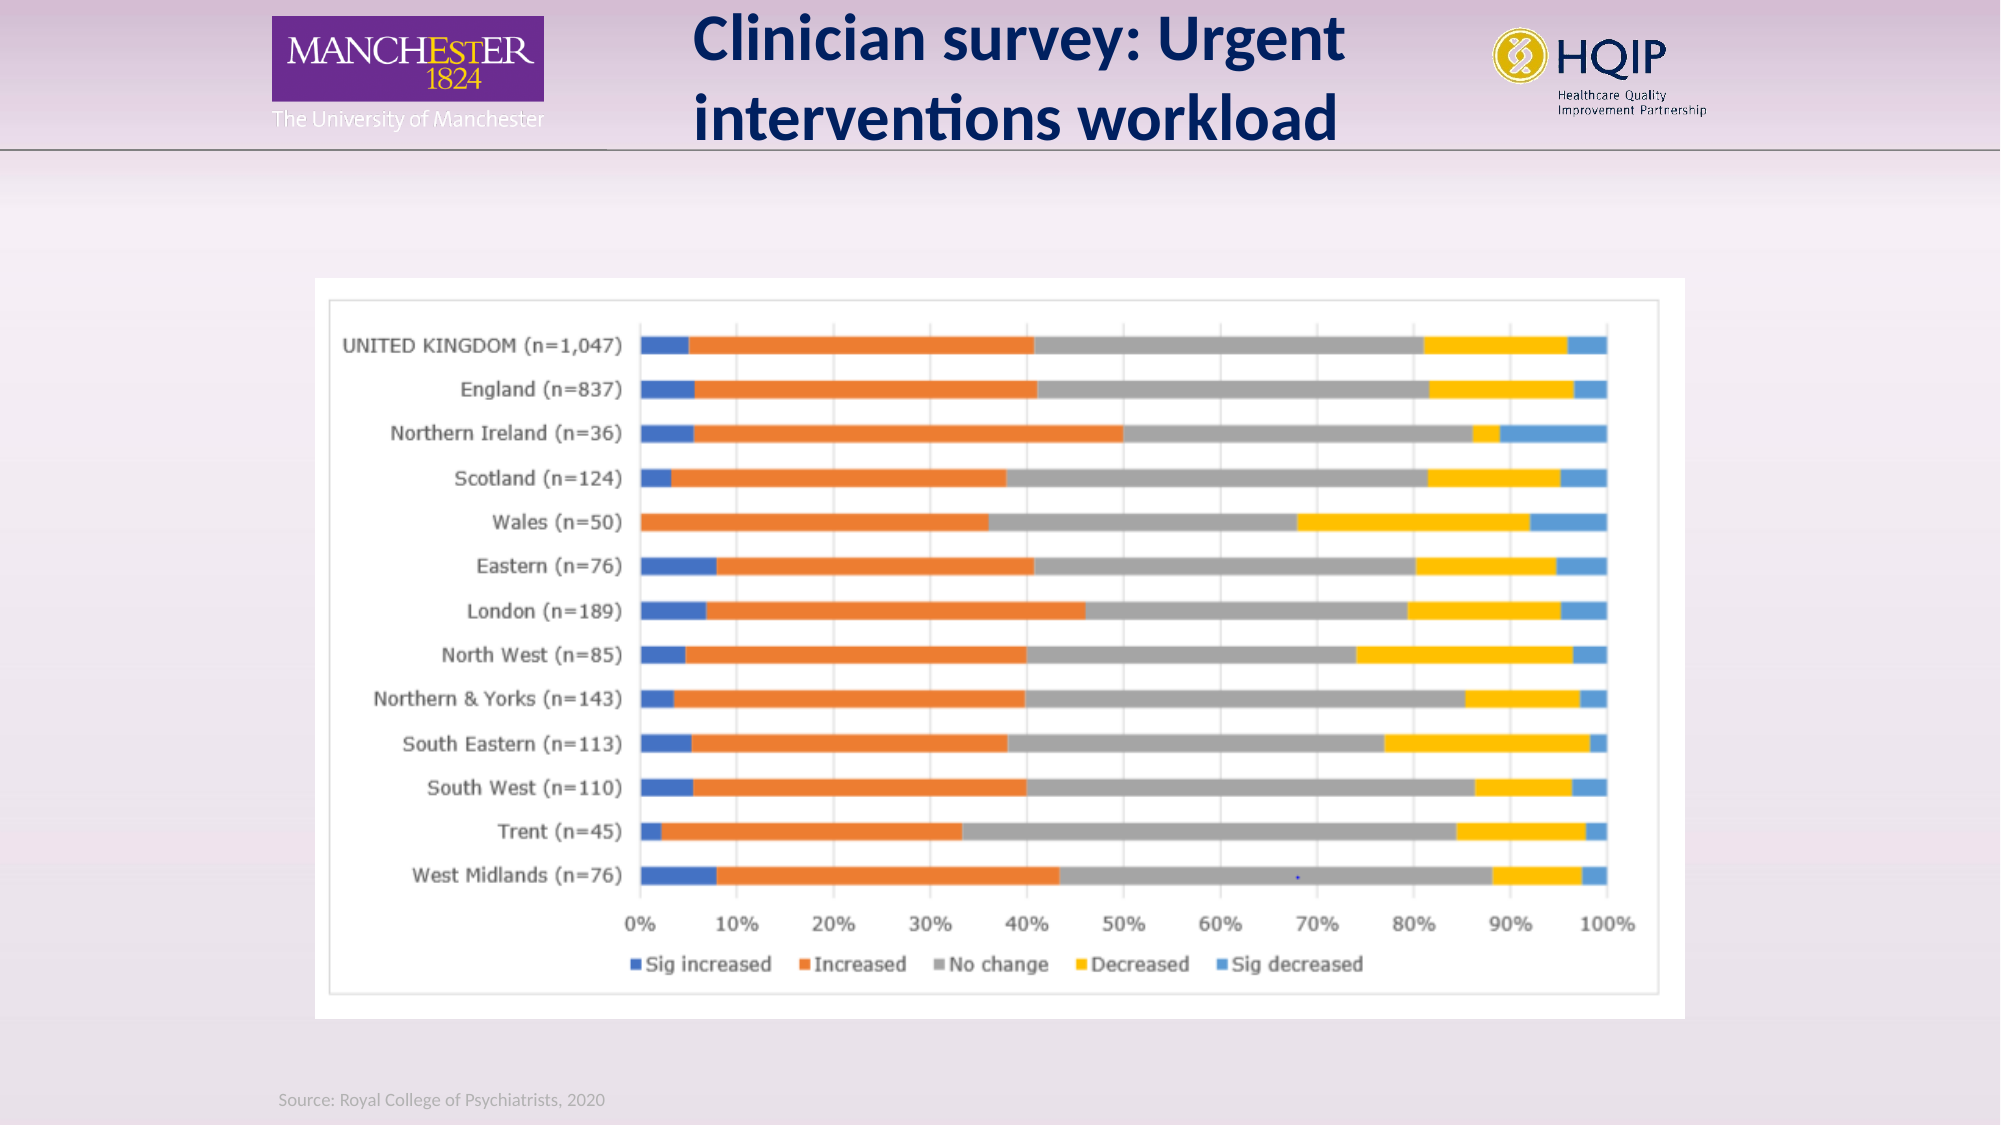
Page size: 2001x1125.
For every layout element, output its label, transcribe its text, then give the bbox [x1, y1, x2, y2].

picture [0, 0, 679, 149]
picture [0, 0, 2001, 1125]
text_box Clinician survey: Urgent interventions workload [679, 0, 1596, 161]
text_box Source: Royal College of Psychiatrists, 2020 [263, 1080, 1731, 1118]
